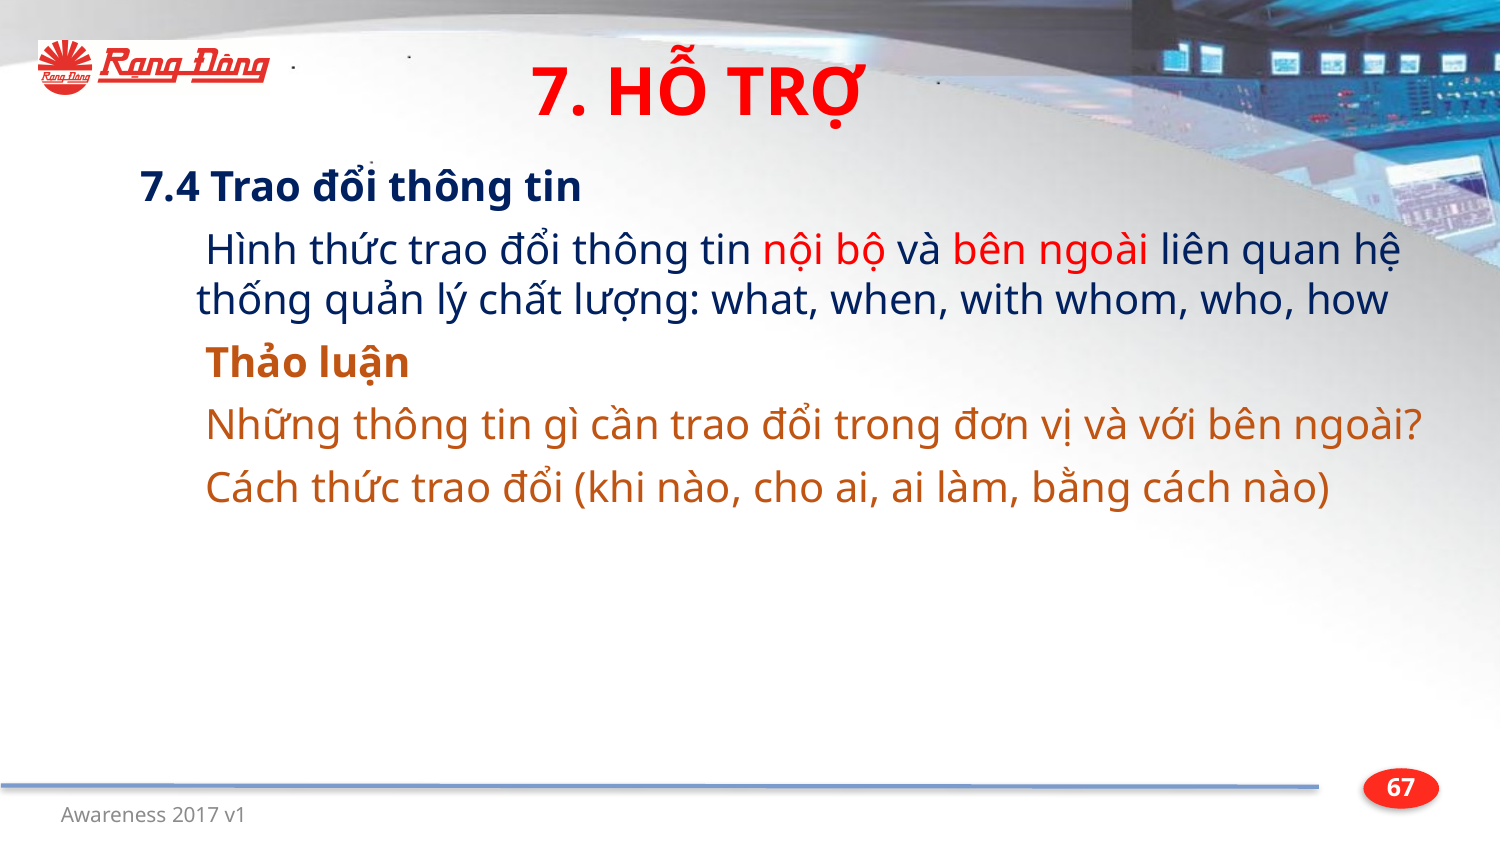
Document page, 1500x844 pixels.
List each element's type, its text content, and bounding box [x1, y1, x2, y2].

text_box 7. HỖ TRỢ [27, 41, 1369, 136]
picture [0, 0, 1500, 844]
text_box 7.4 Trao đổi thông tin Hình thức trao đổi thông tin nội bộ và bên ngoài liên quan hệ thống quản lý chất lượng: what, when, with whom, who, how Thảo luận Những thông tin gì cần trao đổi trong đơn vị và với bên ngoài? Cách thức trao đổi (khi nào, cho ai, ai làm, bằng cách nào) [125, 152, 1466, 618]
